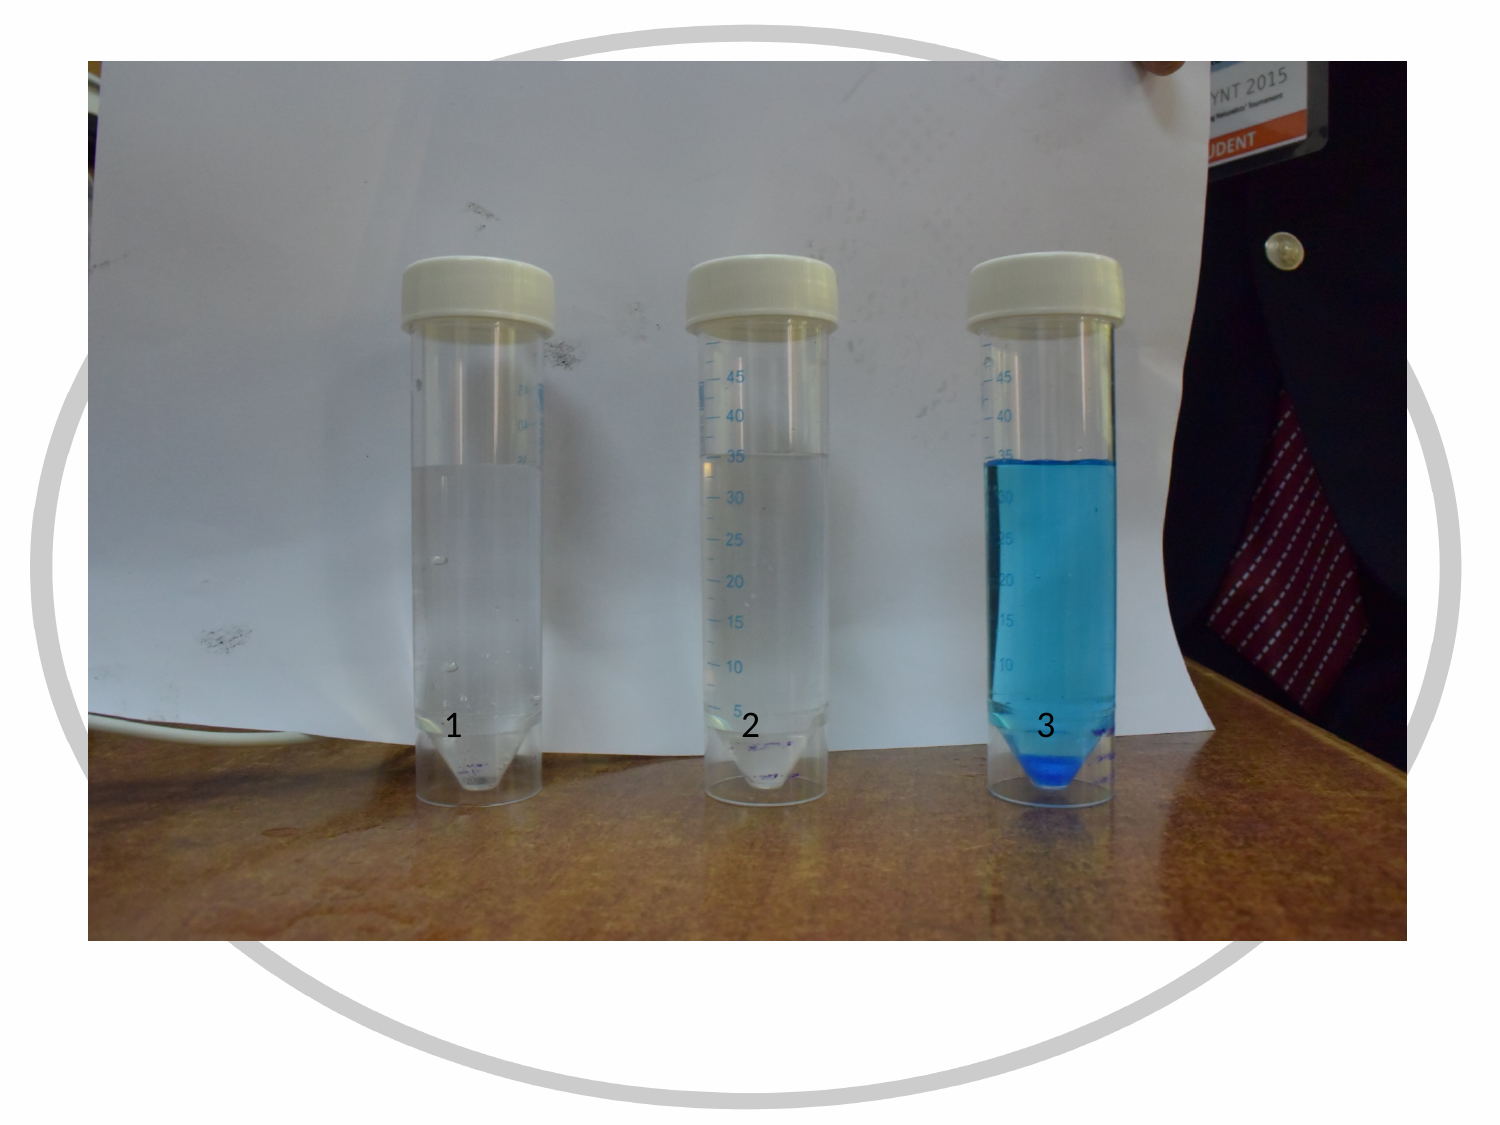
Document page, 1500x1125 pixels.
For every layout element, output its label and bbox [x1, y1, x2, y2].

picture [88, 61, 1407, 941]
